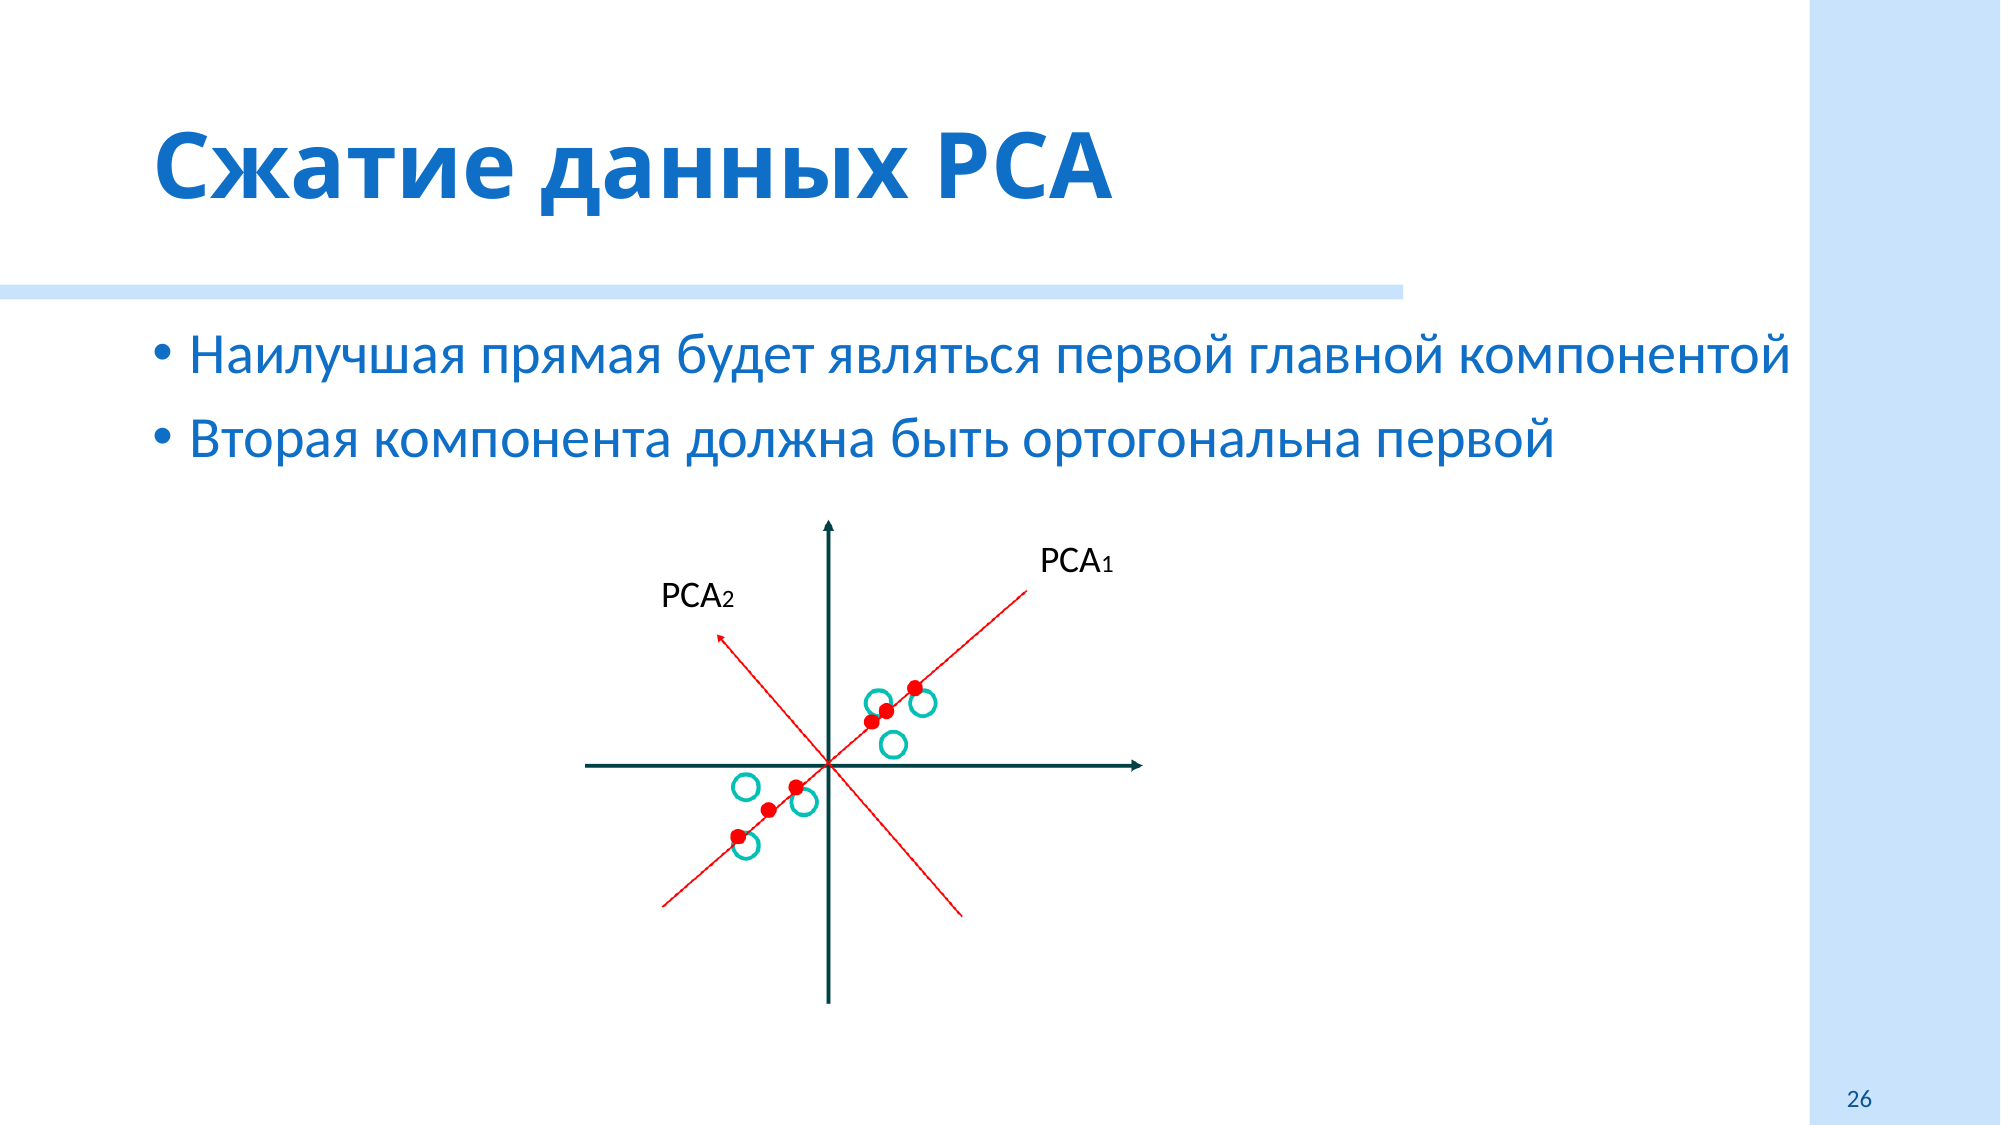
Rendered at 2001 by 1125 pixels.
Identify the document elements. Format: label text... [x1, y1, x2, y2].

text_box 26 [1437, 1067, 1888, 1125]
list Наилучшая прямая будет являться первой главной компонентой Вторая компонента должна быть ортогональна первой [137, 316, 1823, 1030]
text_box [483, 491, 1162, 1101]
title Сжатие данных PCA [137, 59, 1863, 278]
